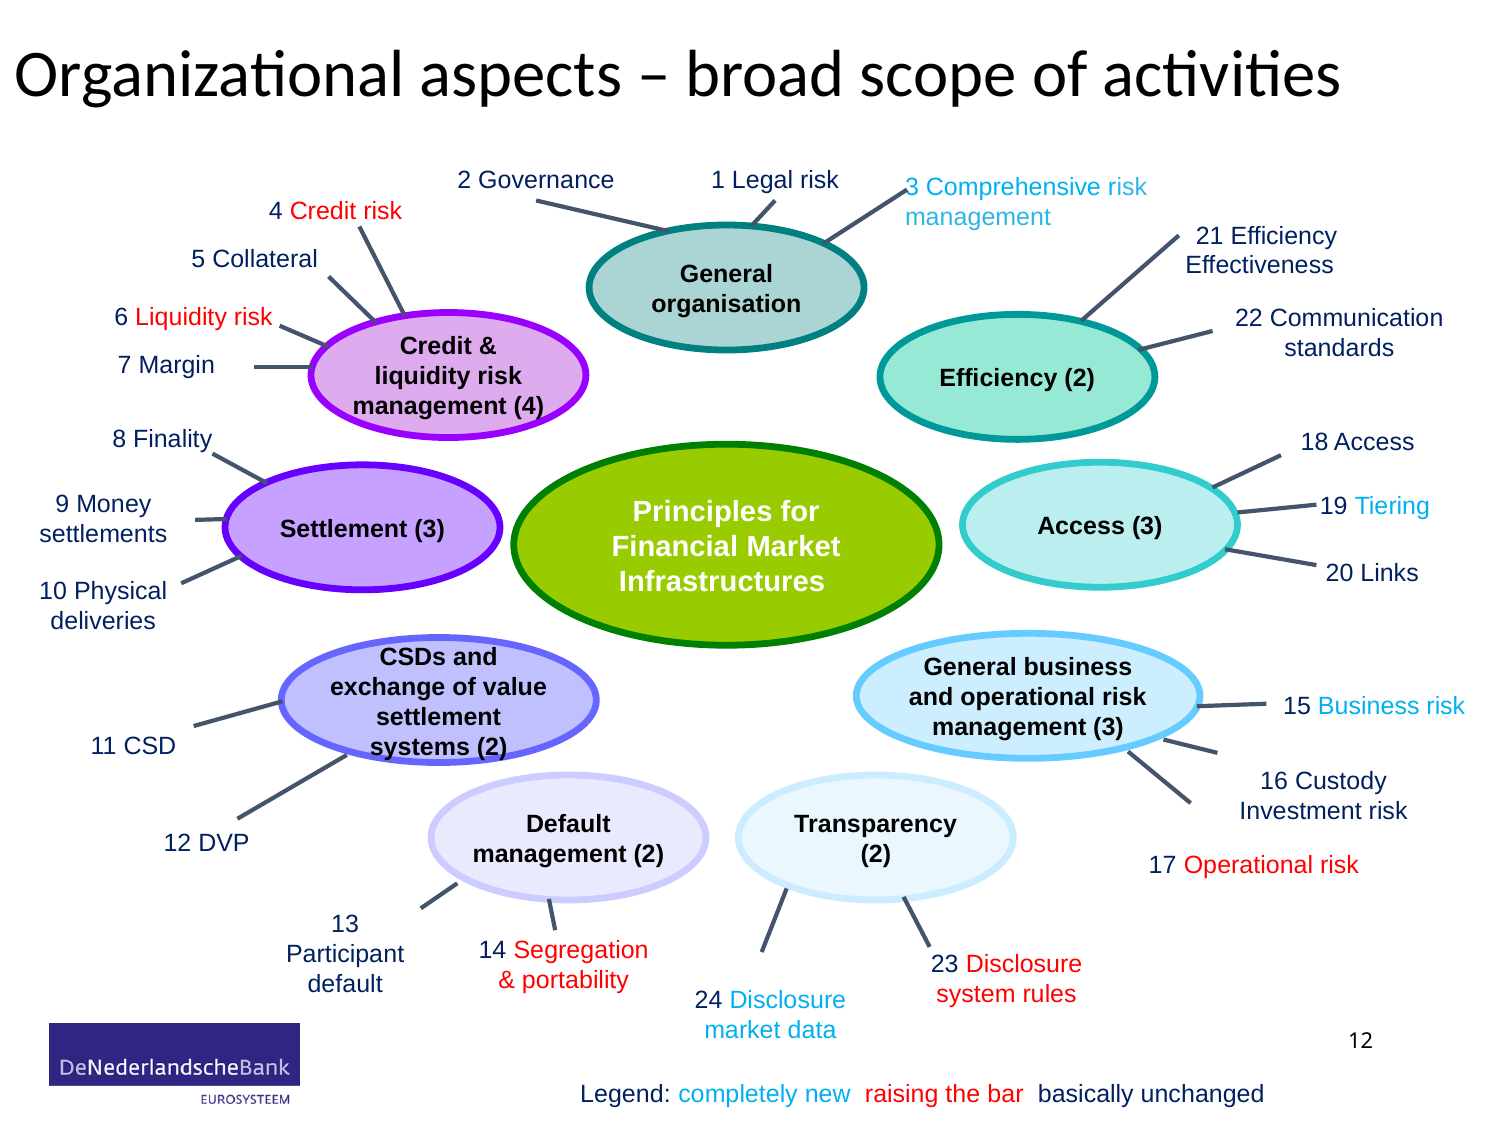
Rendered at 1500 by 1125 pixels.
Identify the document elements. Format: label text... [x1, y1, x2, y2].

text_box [962, 440, 1467, 595]
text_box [42, 637, 597, 864]
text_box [253, 774, 706, 1003]
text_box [62, 186, 586, 438]
text_box Principles for Financial Market Infrastructures [513, 444, 940, 646]
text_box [679, 774, 1099, 1051]
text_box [11, 414, 500, 642]
slide_number 12 [1298, 1026, 1424, 1085]
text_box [430, 155, 1307, 350]
picture [49, 1023, 300, 1104]
text_box Legend: completely new raising the bar basically unchanged [565, 1069, 1324, 1115]
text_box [856, 633, 1483, 887]
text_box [879, 211, 1467, 440]
text_box Organizational aspects – broad scope of activities [0, 0, 1424, 140]
